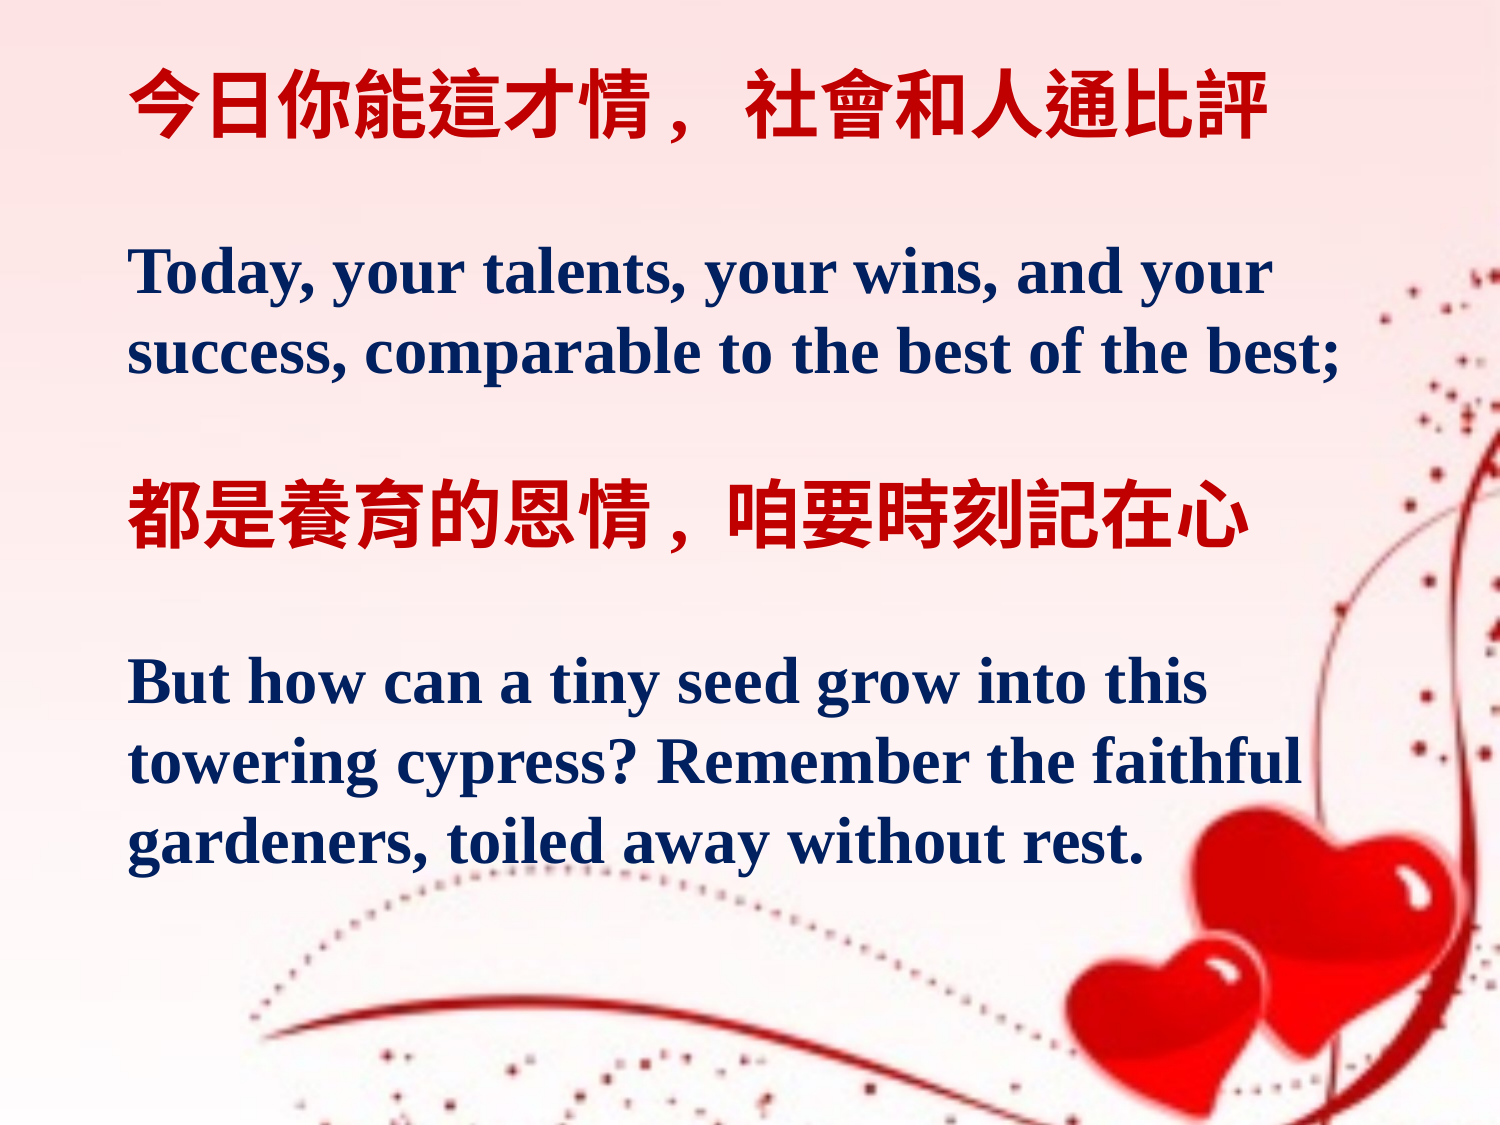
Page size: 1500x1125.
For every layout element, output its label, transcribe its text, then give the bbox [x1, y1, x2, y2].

text_box 今日你能這才情, 社會和人通比評 Today, your talents, your wins, and your success, comparable to the best of the best; 都是養育的恩情, 咱要時刻記在心 But how can a tiny seed grow into this towering cypress? Remember the faithful gardeners, toiled away without rest. [112, 49, 1375, 965]
picture [0, 0, 1500, 1125]
